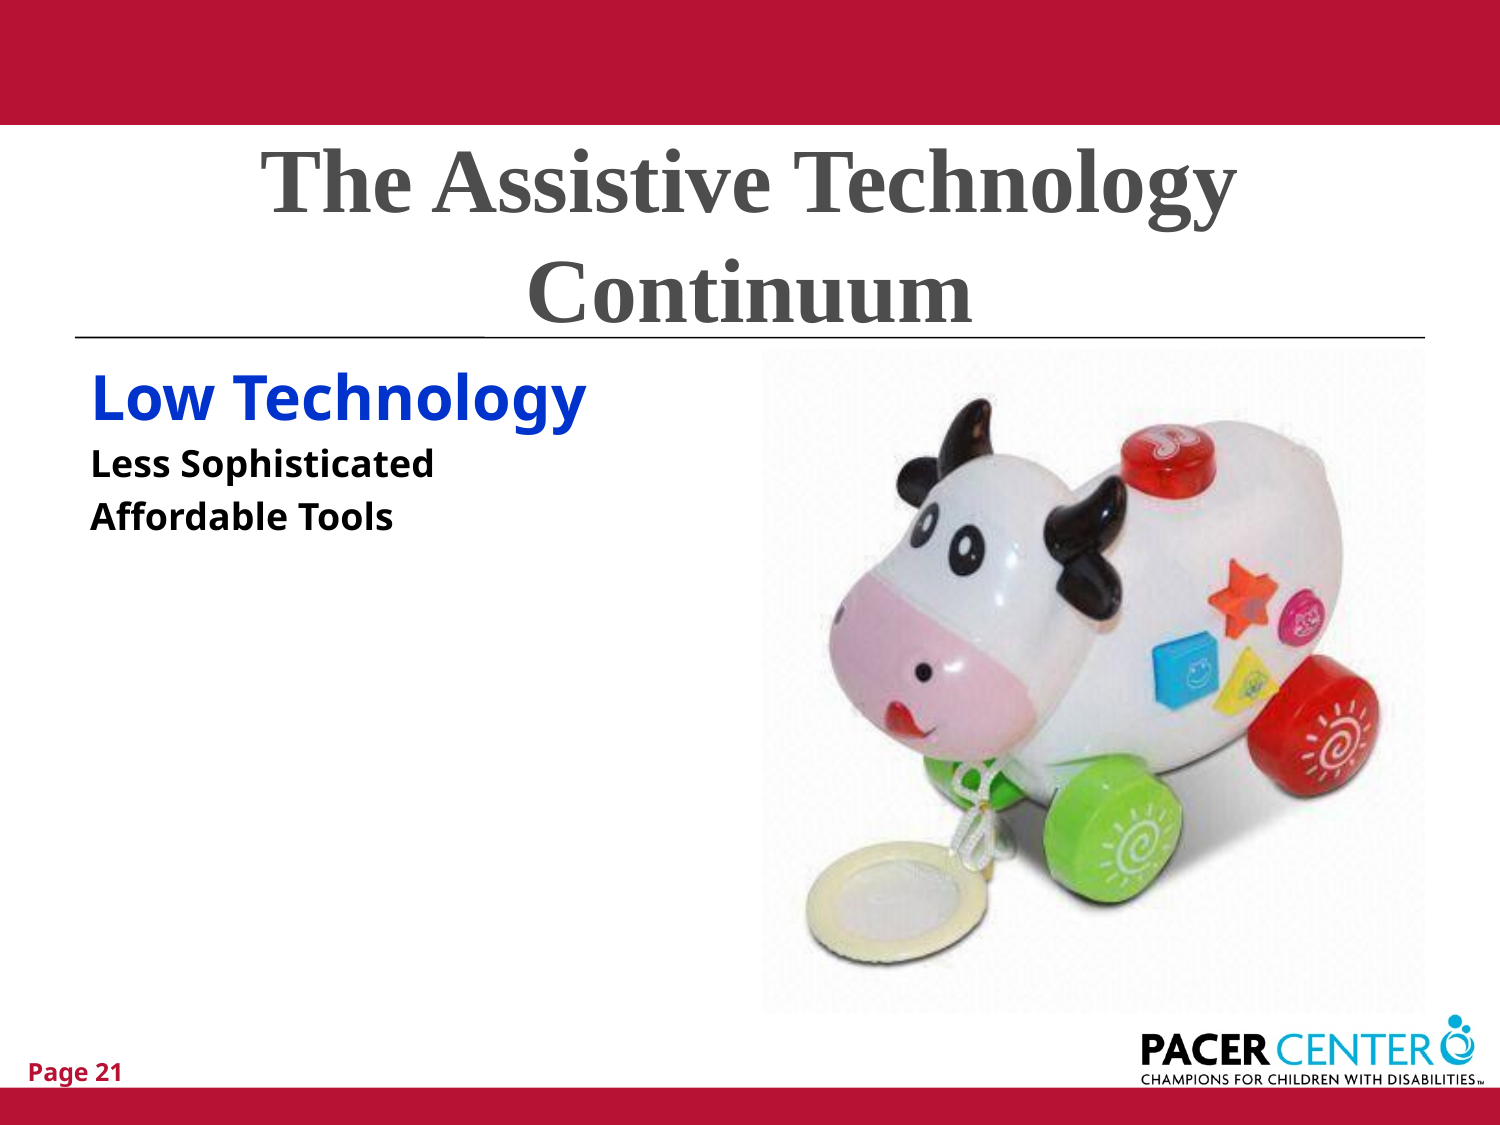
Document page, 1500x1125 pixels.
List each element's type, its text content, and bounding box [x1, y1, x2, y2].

title The Assistive Technology Continuum [74, 137, 1426, 326]
list Low Technology Less Sophisticated Affordable Tools [74, 349, 761, 1001]
picture [762, 349, 1488, 1087]
slide_number Page 21 [12, 1048, 838, 1100]
